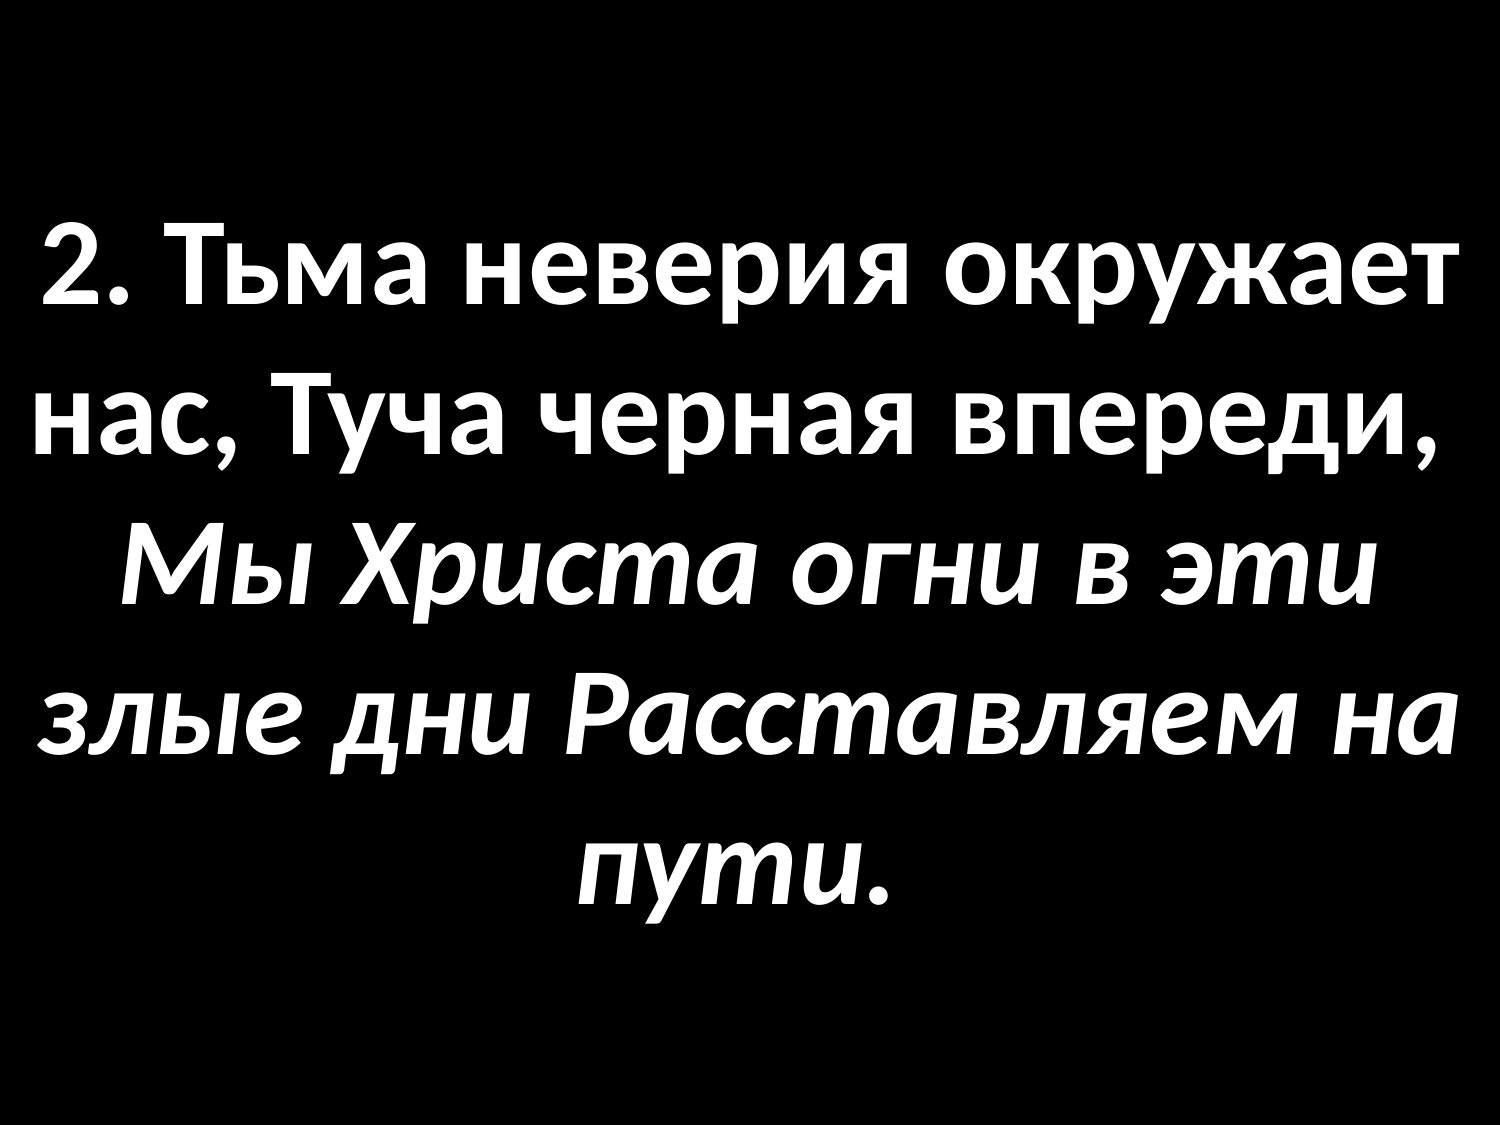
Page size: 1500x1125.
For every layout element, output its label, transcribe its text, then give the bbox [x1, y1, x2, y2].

title 2. Тьма неверия окружает нас, Туча черная впереди, Мы Христа огни в эти злые дни Расставляем на пути. [0, 433, 1500, 675]
